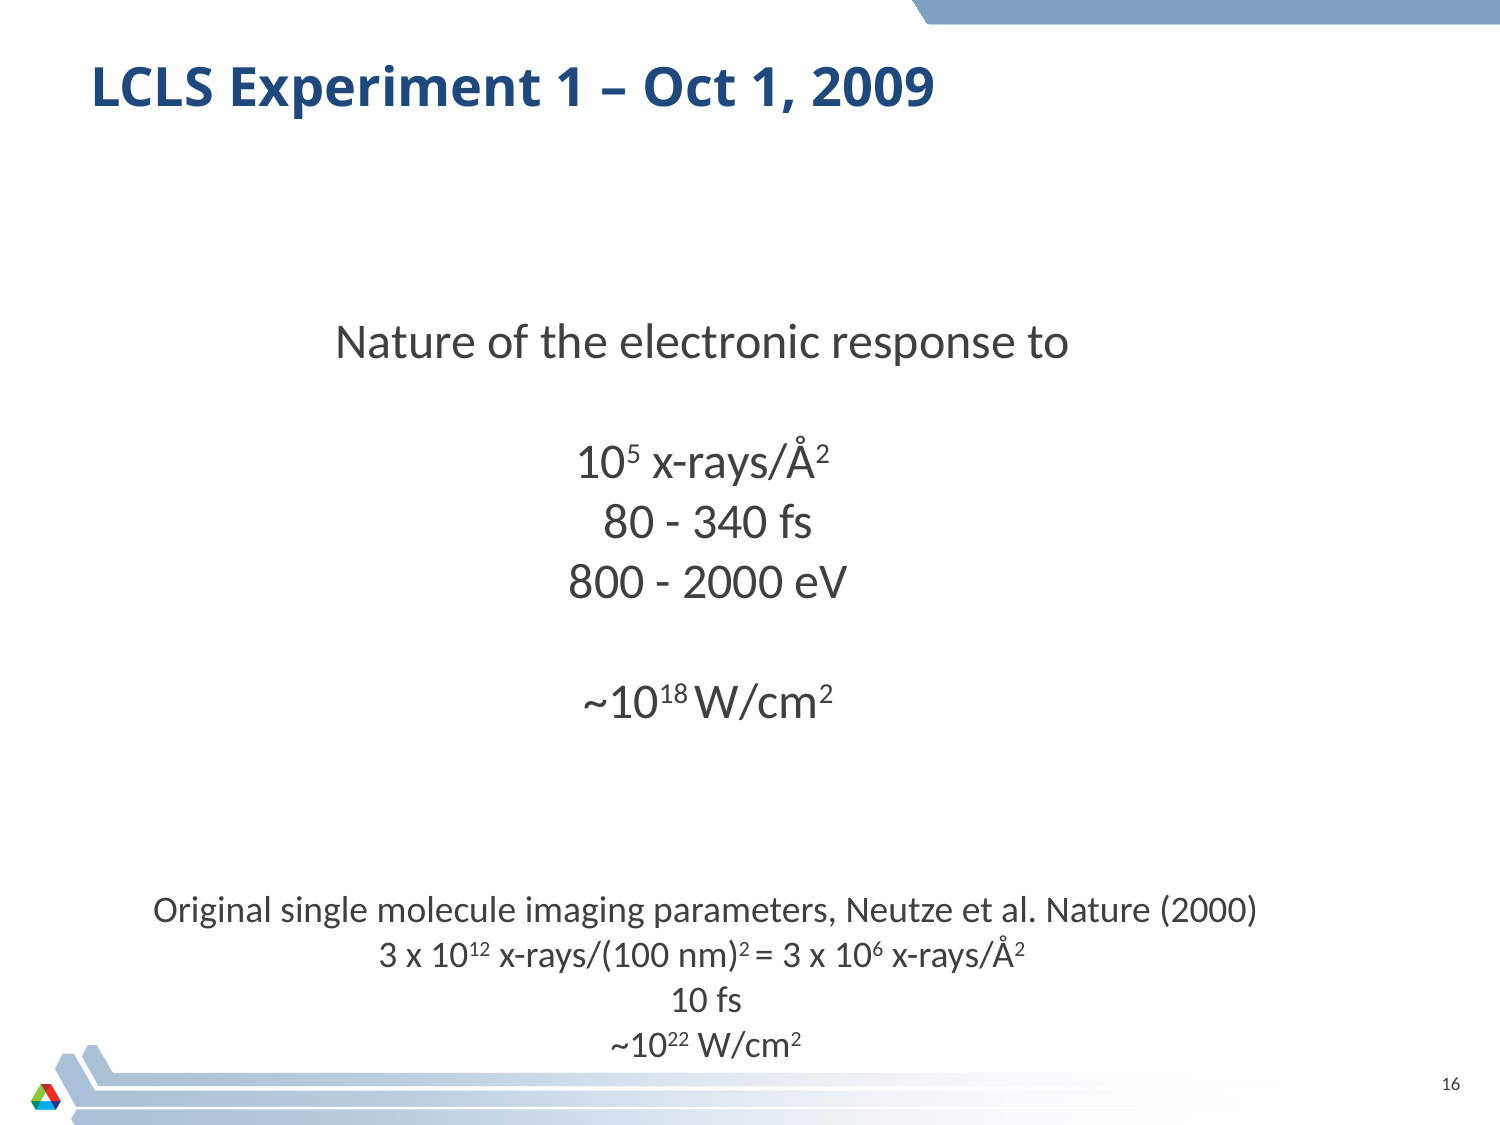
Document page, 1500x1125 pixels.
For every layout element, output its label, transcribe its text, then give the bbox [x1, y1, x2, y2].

picture [0, 1037, 1500, 1125]
picture [0, 0, 1500, 26]
title LCLS Experiment 1 – Oct 1, 2009 [74, 44, 1426, 233]
text_box Original single molecule imaging parameters, Neutze et al. Nature (2000) 3 x 1012 x-rays/(100 nm)2 = 3 x 106 x-rays/Å2 10 fs ~1022 W/cm2 [138, 878, 1274, 1073]
text_box Nature of the electronic response to 105 x-rays/Å2 80 - 340 fs 800 - 2000 eV ~1018 W/cm2 [320, 241, 1097, 857]
slide_number 16 [1412, 1064, 1476, 1125]
